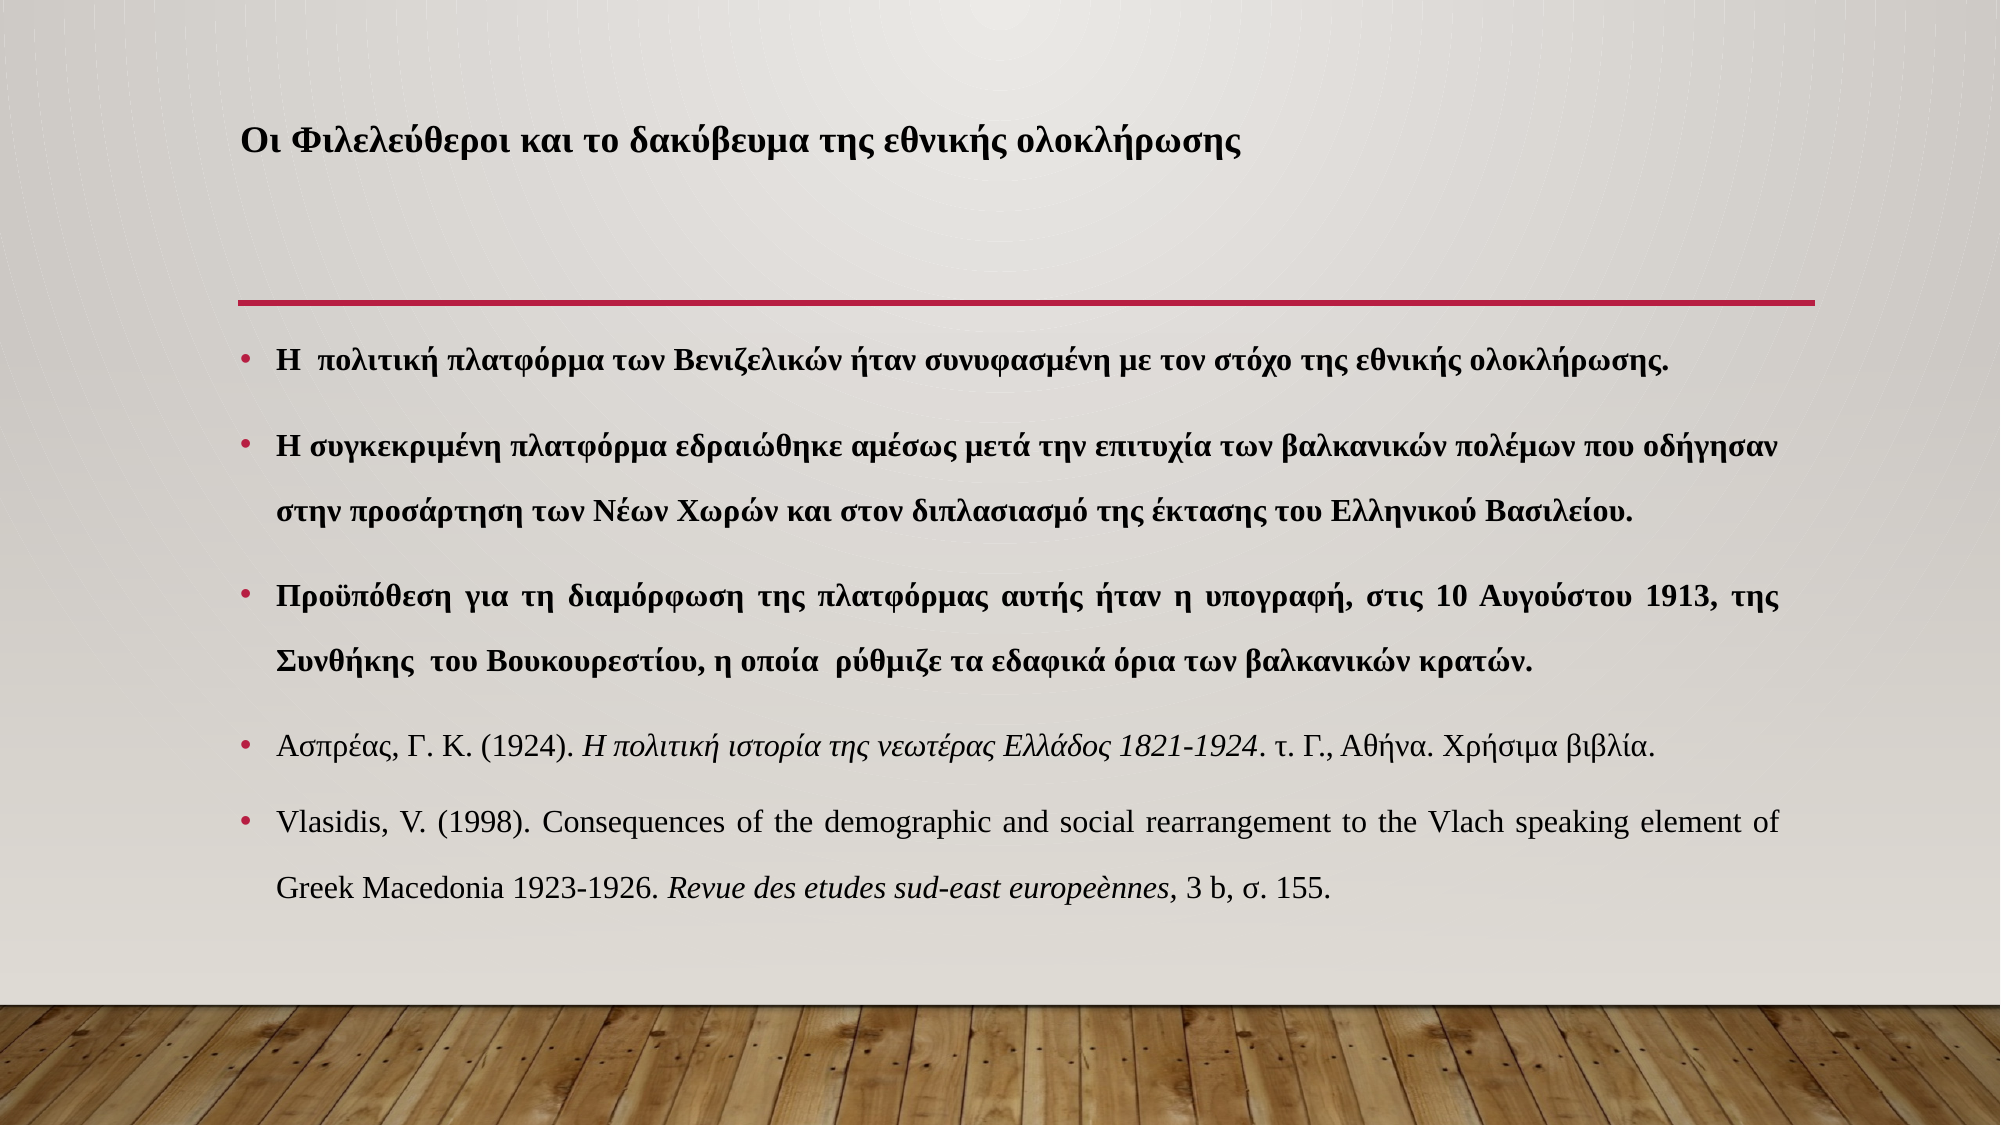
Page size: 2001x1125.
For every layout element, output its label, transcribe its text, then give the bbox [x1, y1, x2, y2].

title Οι Φιλελεύθεροι και το δακύβευμα της εθνικής ολοκλήρωσης [225, 112, 1800, 233]
picture [0, 1005, 2000, 1125]
list Η πολιτική πλατφόρμα των Βενιζελικών ήταν συνυφασμένη με τον στόχο της εθνικής ολοκλήρωσης. Η συγκεκριμένη πλατφόρμα εδραιώθηκε αμέσως μετά την επιτυχία των βαλκανικών πολέμων που οδήγησαν στην προσάρτηση των Νέων Χωρών και στον διπλασιασμό της έκτασης του Ελληνικού Βασιλείου. Προϋπόθεση για τη διαμόρφωση της πλατφόρμας αυτής ήταν η υπογραφή, στις 10 Αυγούστου 1913, της Συνθήκης του Βουκουρεστίου, η οποία ρύθμιζε τα εδαφικά όρια των βαλκανικών κρατών. Ασπρέας, Γ. Κ. (1924). Η πολιτική ιστορία της νεωτέρας Ελλάδος 1821-1924. τ. Γ., Αθήνα. Χρήσιμα βιβλία. Vlasidis, V. (1998). Consequences of the demographic and social rearrangement to the Vlach speaking element of Greek Macedonia 1923-1926. Revue des etudes sud-east europeènnes, 3 b, σ. 155. [225, 304, 1800, 1013]
